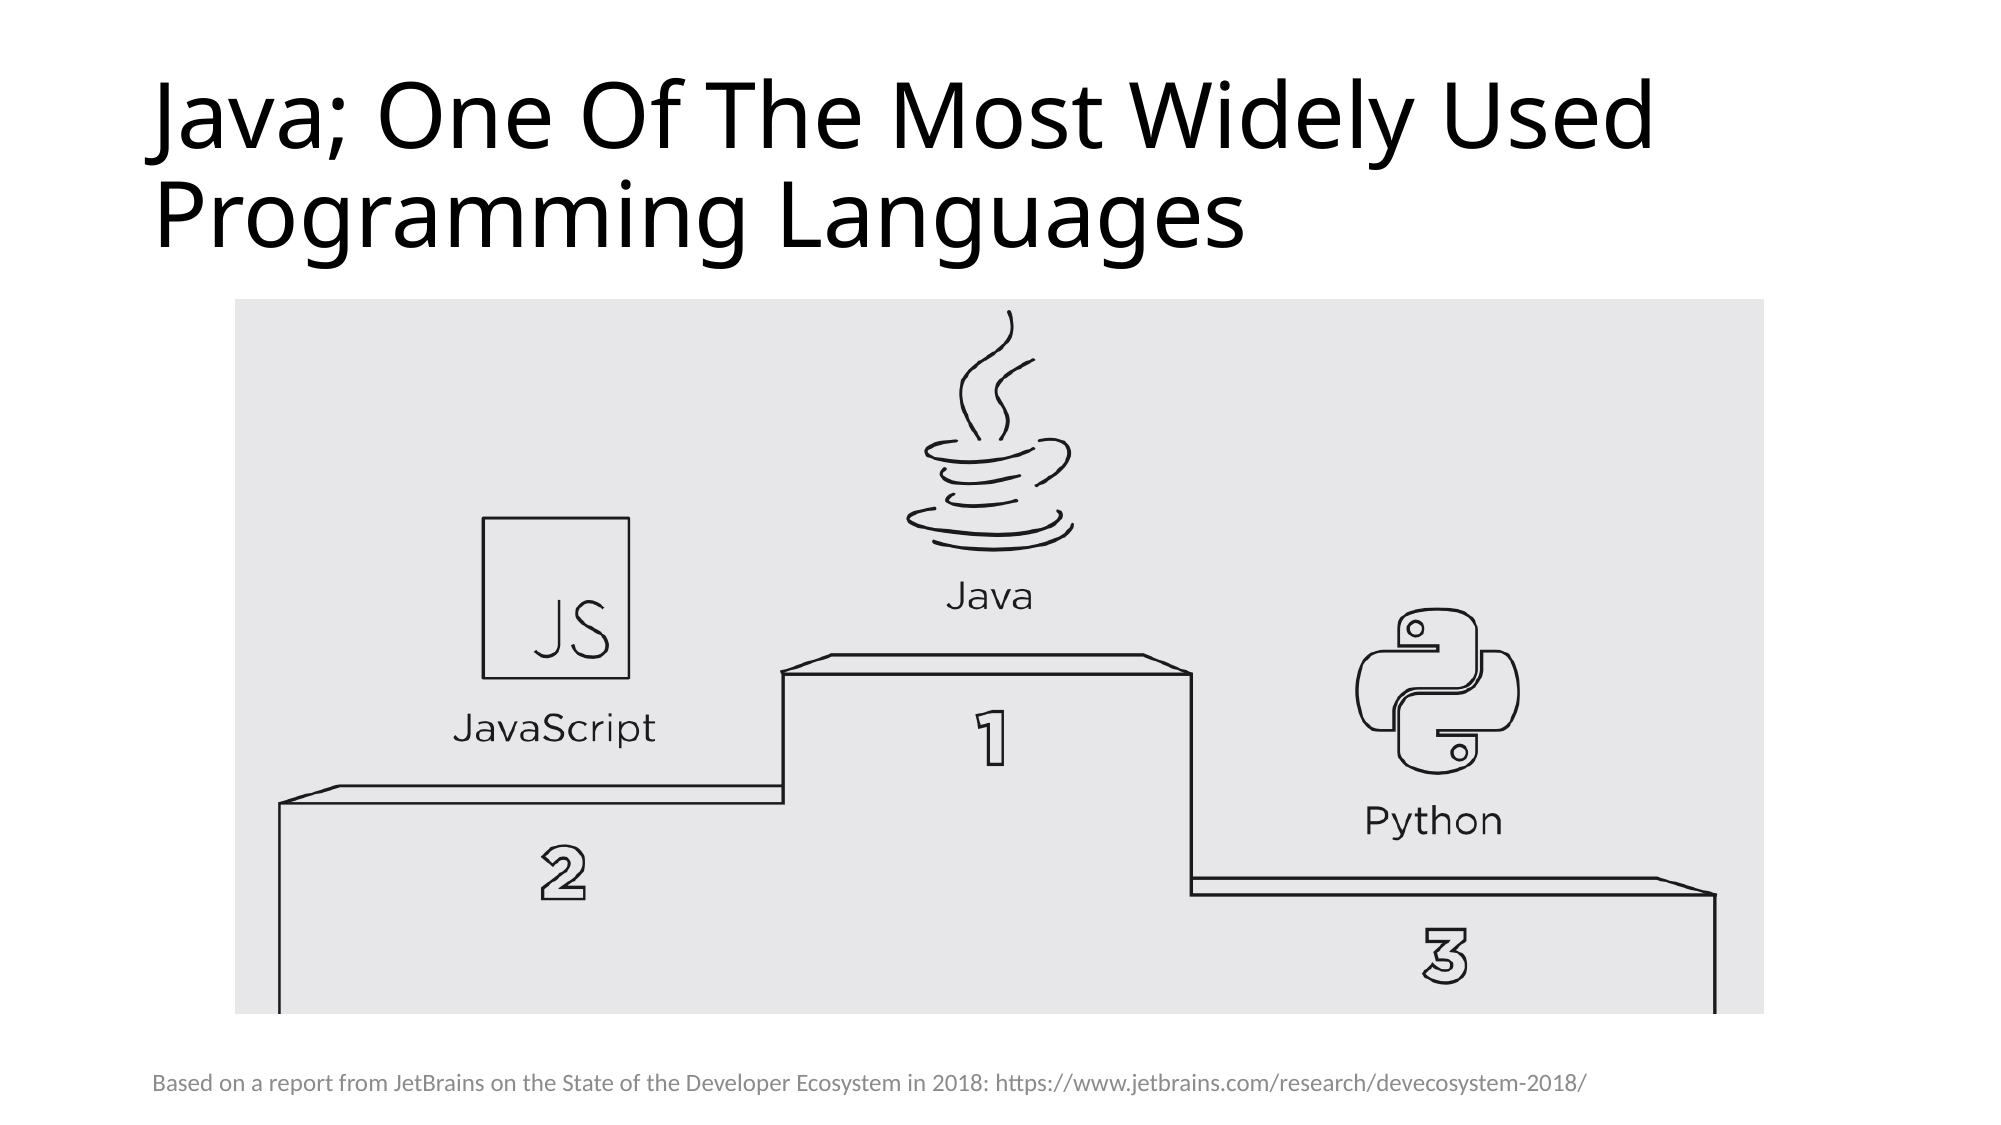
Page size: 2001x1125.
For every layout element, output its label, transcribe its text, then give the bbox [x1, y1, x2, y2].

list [235, 299, 1765, 1014]
title Java; One Of The Most Widely Used Programming Languages [137, 59, 1863, 278]
footer Based on a report from JetBrains on the State of the Developer Ecosystem in 2018: https://www.jetbrains.com/research/devecosystem-2018/ [137, 1051, 1863, 1112]
